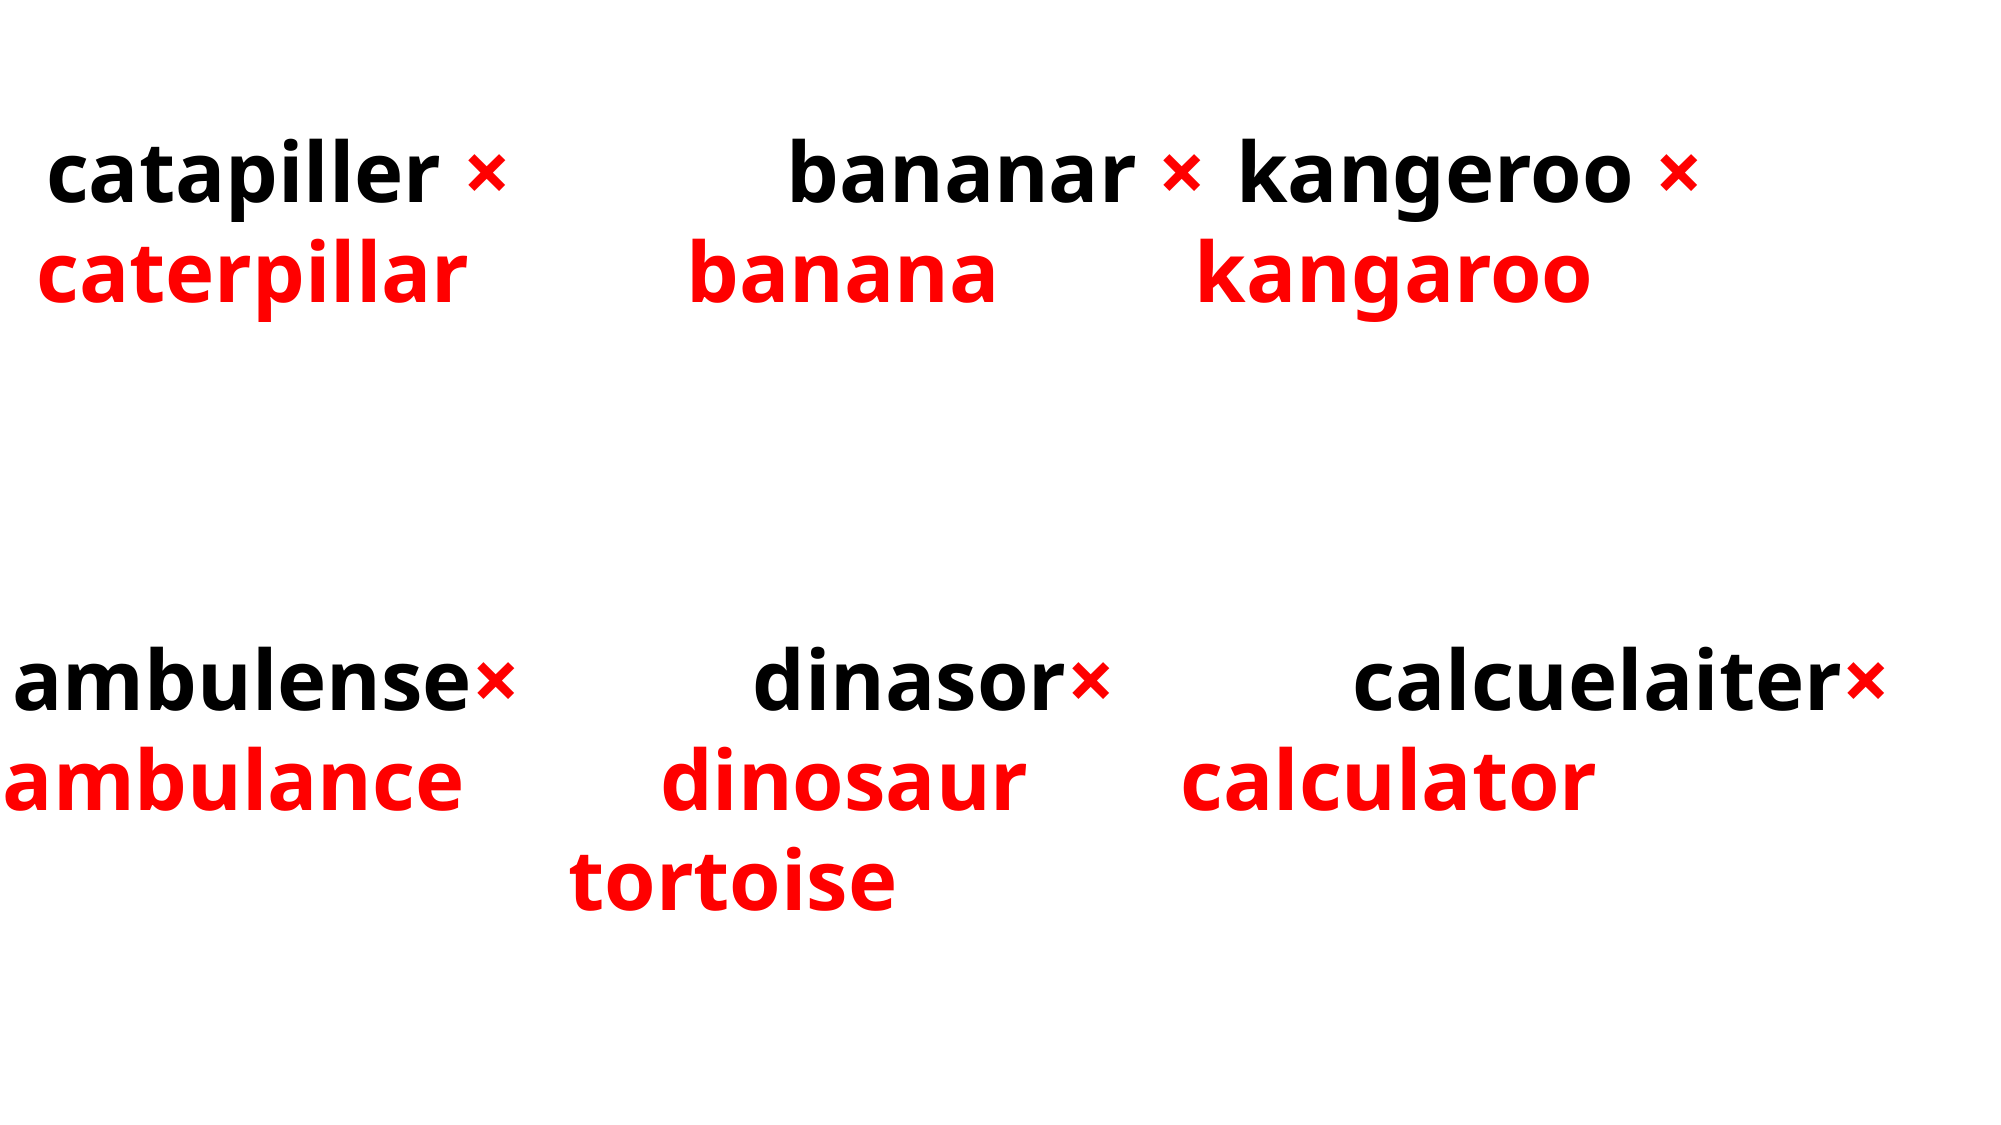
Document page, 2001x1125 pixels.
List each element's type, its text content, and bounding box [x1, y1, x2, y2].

text_box catapiller × bananar × kangeroo × caterpillar banana kangaroo [21, 111, 1962, 327]
text_box ambulense× dinasor× calcuelaiter× ambulance dinosaur calculator tortoise [0, 620, 2000, 935]
